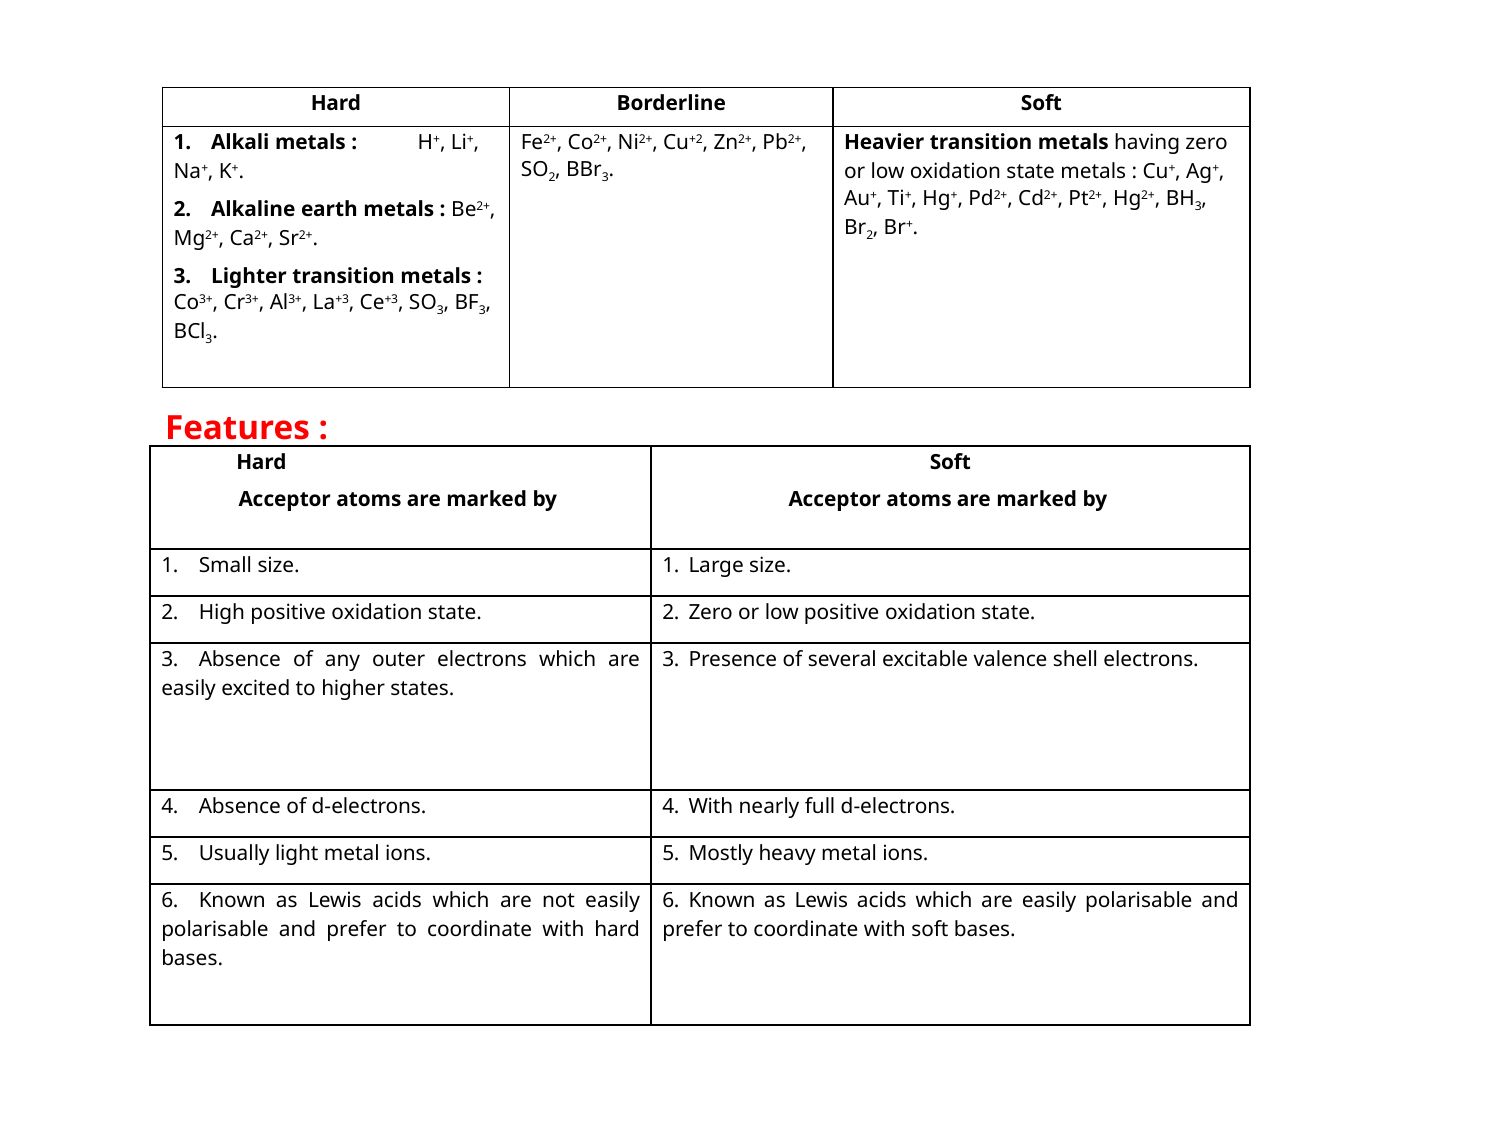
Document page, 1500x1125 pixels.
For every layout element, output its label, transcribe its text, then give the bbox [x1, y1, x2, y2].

table_cell 1. Alkali metals : H+, Li+, Na+, K+. 2. Alkaline earth metals : Be2+, Mg2+, Ca2+, Sr2+. 3. Lighter transition metals : Co3+, Cr3+, Al3+, La+3, Ce+3, SO3, BF3, BCl3. [163, 127, 509, 387]
table_cell 5. Usually light metal ions. [151, 838, 650, 883]
table_cell Heavier transition metals having zero or low oxidation state metals : Cu+, Ag+, Au+, Ti+, Hg+, Pd2+, Cd2+, Pt2+, Hg2+, BH3, Br2, Br+. [834, 127, 1249, 387]
table_cell 1. Large size. [652, 550, 1249, 595]
table_header Hard Acceptor atoms are marked by [151, 454, 650, 548]
table_header Soft [834, 88, 1249, 126]
table_header Hard [163, 88, 509, 126]
table_cell 3. Presence of several excitable valence shell electrons. [652, 644, 1249, 789]
text_box Features : [149, 398, 1188, 454]
table_cell 6. Known as Lewis acids which are not easily polarisable and prefer to coordinate with hard bases. [151, 885, 650, 1024]
table_cell 6. Known as Lewis acids which are easily polarisable and prefer to coordinate with soft bases. [652, 885, 1249, 1024]
table_cell 4. With nearly full d-electrons. [652, 791, 1249, 836]
table_header Borderline [510, 88, 832, 126]
table_header Soft Acceptor atoms are marked by [652, 447, 1249, 548]
table_cell Fe2+, Co2+, Ni2+, Cu+2, Zn2+, Pb2+, SO2, BBr3. [510, 127, 832, 387]
table_cell 4. Absence of d-electrons. [151, 791, 650, 836]
table_cell 1. Small size. [151, 550, 650, 595]
table_cell 3. Absence of any outer electrons which are easily excited to higher states. [151, 644, 650, 789]
table_cell 5. Mostly heavy metal ions. [652, 838, 1249, 883]
table_cell 2. High positive oxidation state. [151, 597, 650, 642]
table_cell 2. Zero or low positive oxidation state. [652, 597, 1249, 642]
